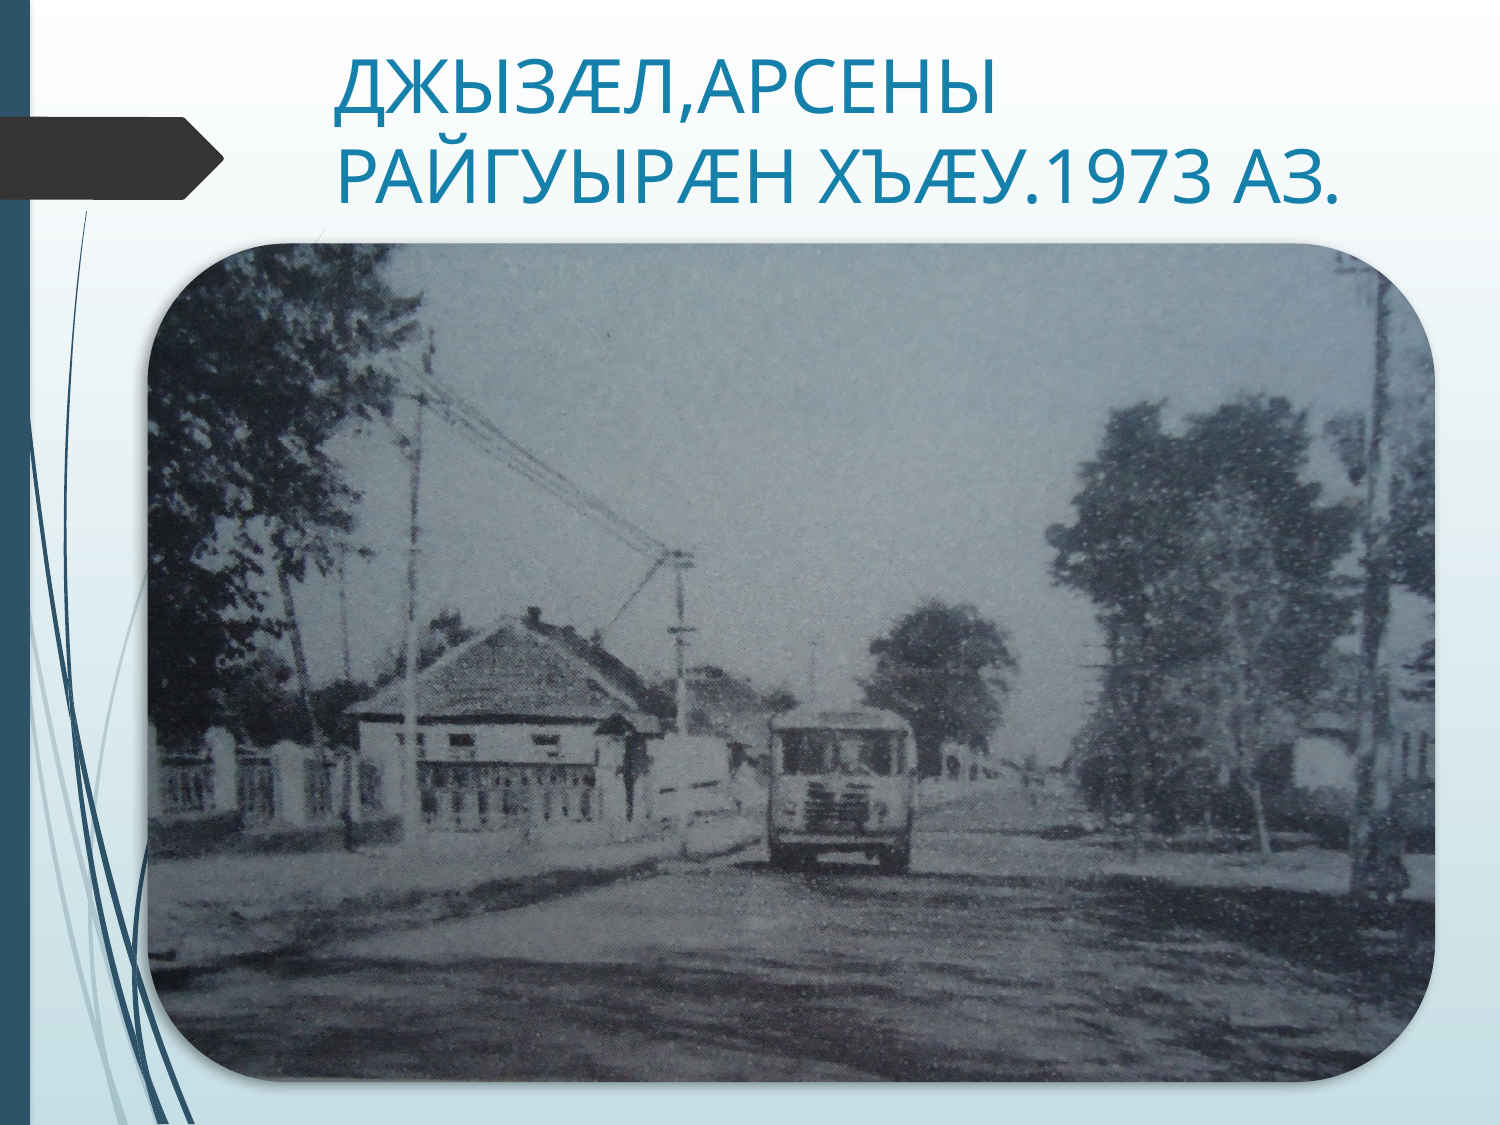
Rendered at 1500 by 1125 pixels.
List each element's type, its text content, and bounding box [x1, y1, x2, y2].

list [147, 243, 1436, 1083]
title ДЖЫЗÆЛ,АРСЕНЫ РАЙГУЫРÆН ХЪÆУ.1973 АЗ. [319, 30, 1400, 242]
